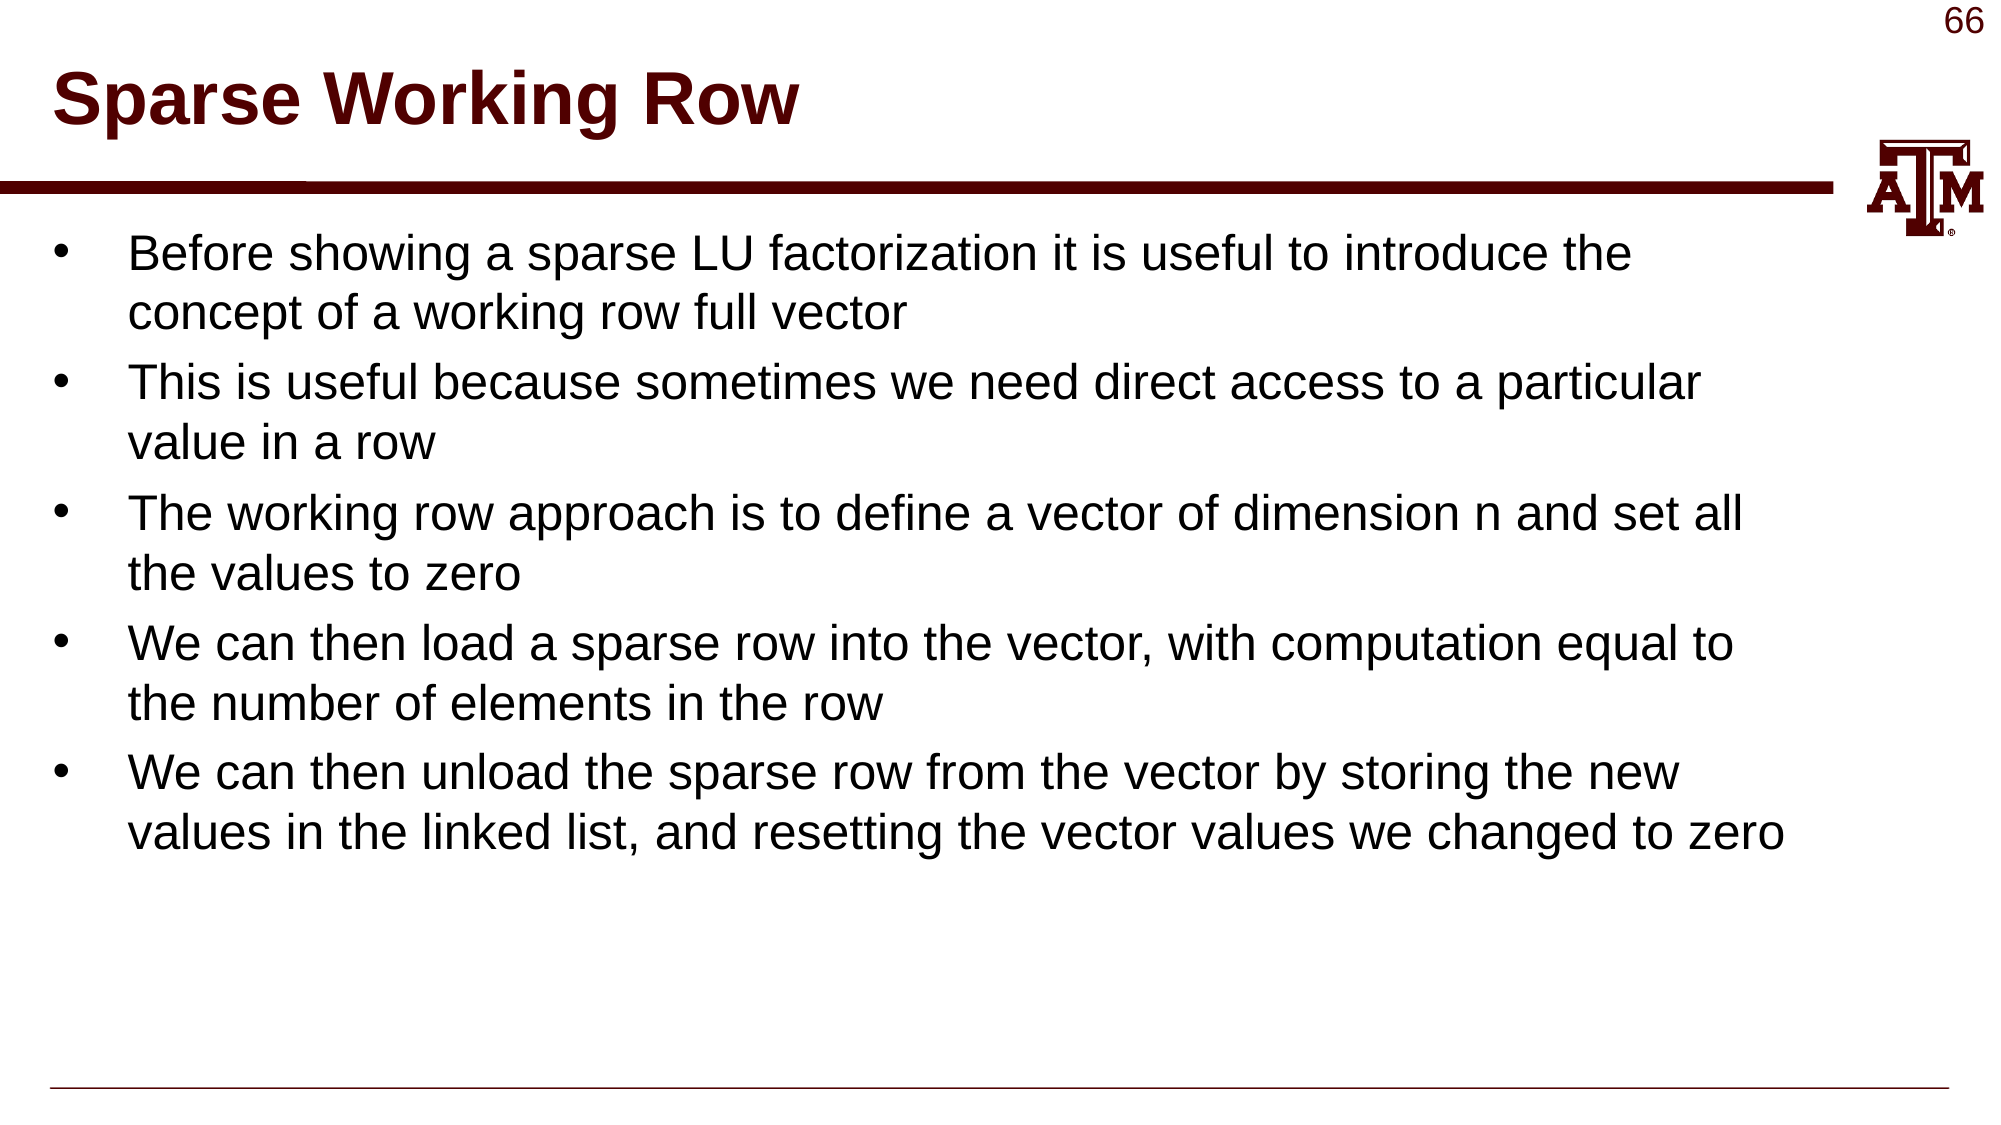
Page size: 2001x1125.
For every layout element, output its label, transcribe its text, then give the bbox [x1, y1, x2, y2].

list Before showing a sparse LU factorization it is useful to introduce the concept of a working row full vector This is useful because sometimes we need direct access to a particular value in a row The working row approach is to define a vector of dimension n and set all the values to zero We can then load a sparse row into the vector, with computation equal to the number of elements in the row We can then unload the sparse row from the vector by storing the new values in the linked list, and resetting the vector values we changed to zero [37, 212, 1826, 1063]
title Sparse Working Row [37, 12, 1826, 188]
picture [1850, 112, 2000, 263]
